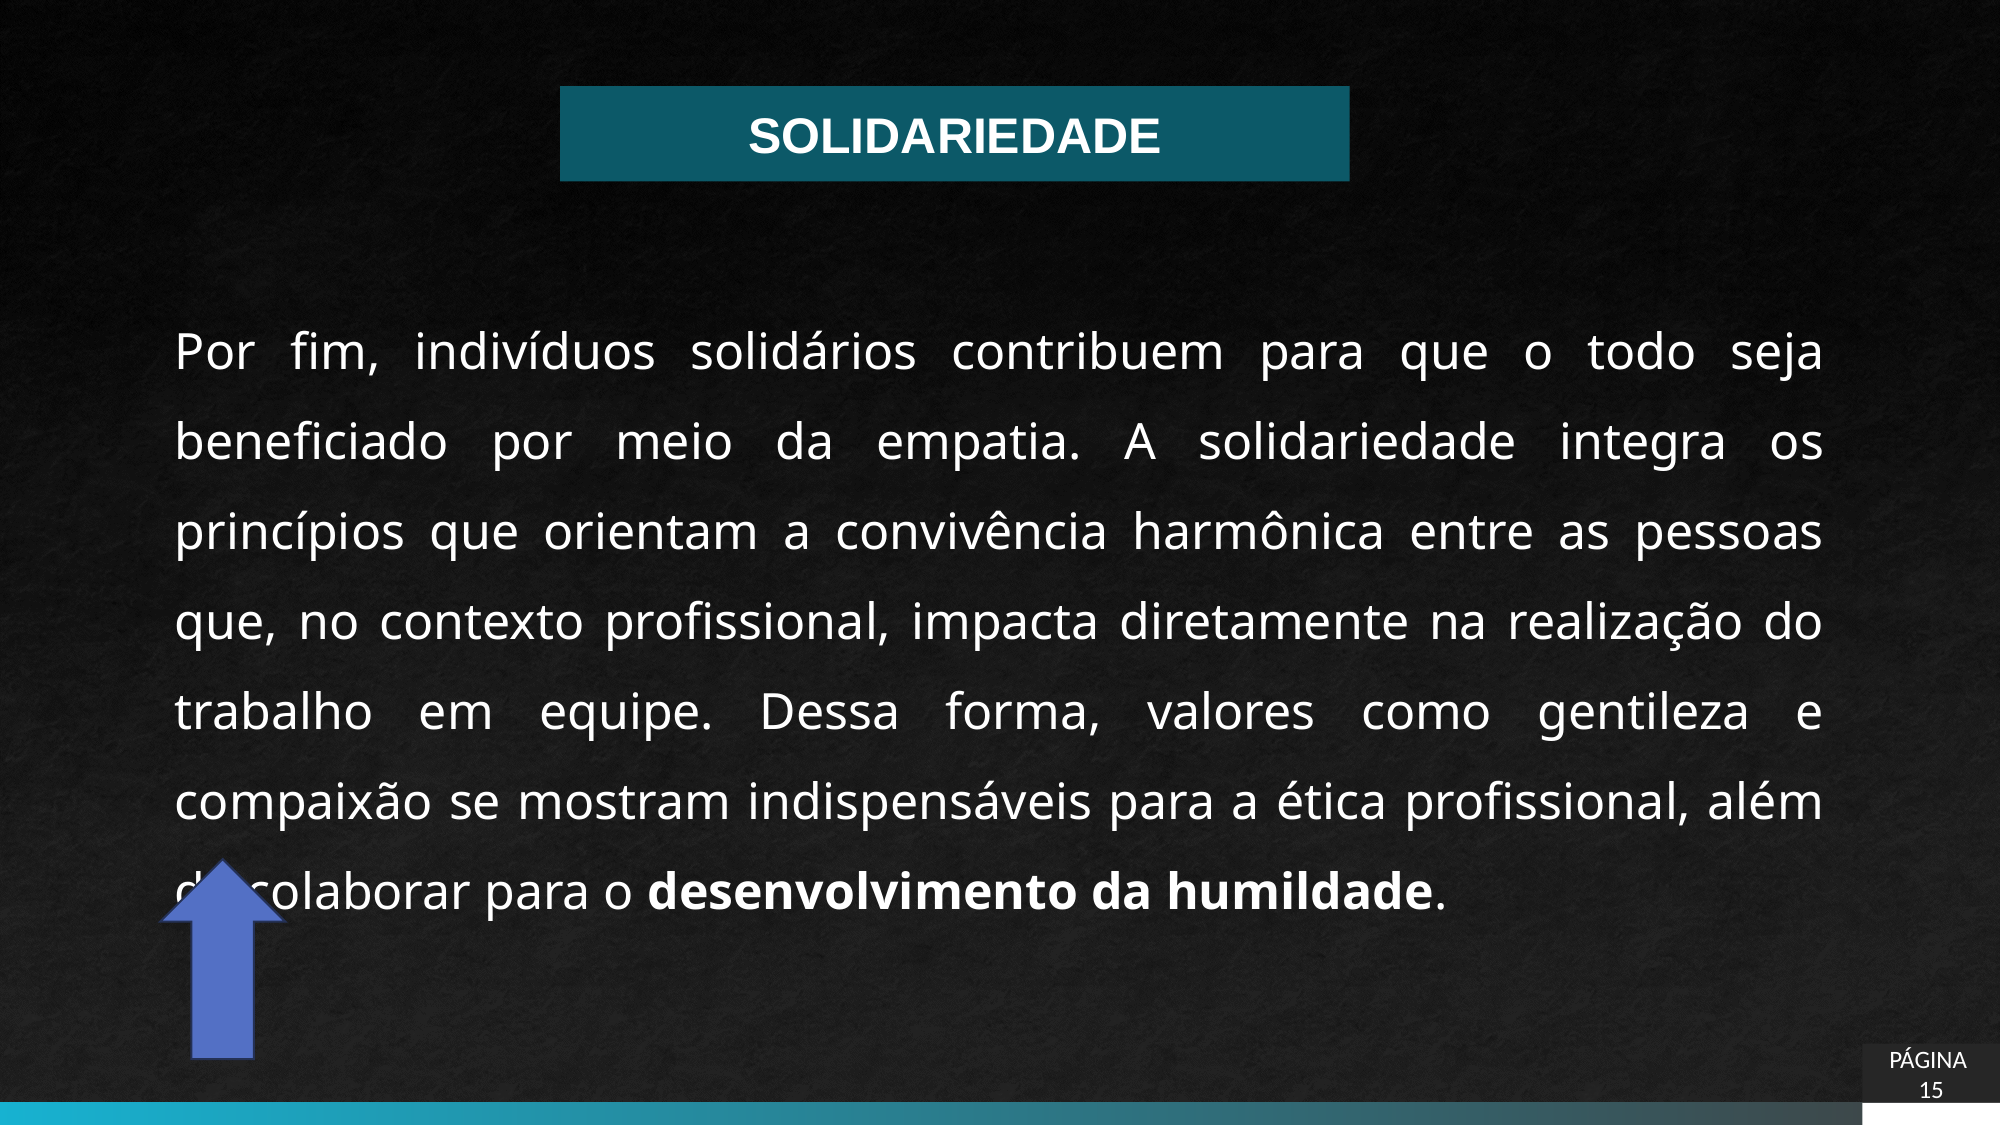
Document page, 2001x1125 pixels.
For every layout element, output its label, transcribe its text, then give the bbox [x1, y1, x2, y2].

text_box Por fim, indivíduos solidários contribuem para que o todo seja beneficiado por meio da empatia. A solidariedade integra os princípios que orientam a convivência harmônica entre as pessoas que, no contexto profissional, impacta diretamente na realização do trabalho em equipe. Dessa forma, valores como gentileza e compaixão se mostram indispensáveis para a ética profissional, além de colaborar para o desenvolvimento da humildade. [160, 282, 1840, 927]
picture [0, 0, 2000, 1103]
text_box SOLIDARIEDADE [560, 86, 1350, 182]
text_box [157, 857, 288, 1061]
slide_number PÁGINA 15 [1862, 1043, 2000, 1103]
